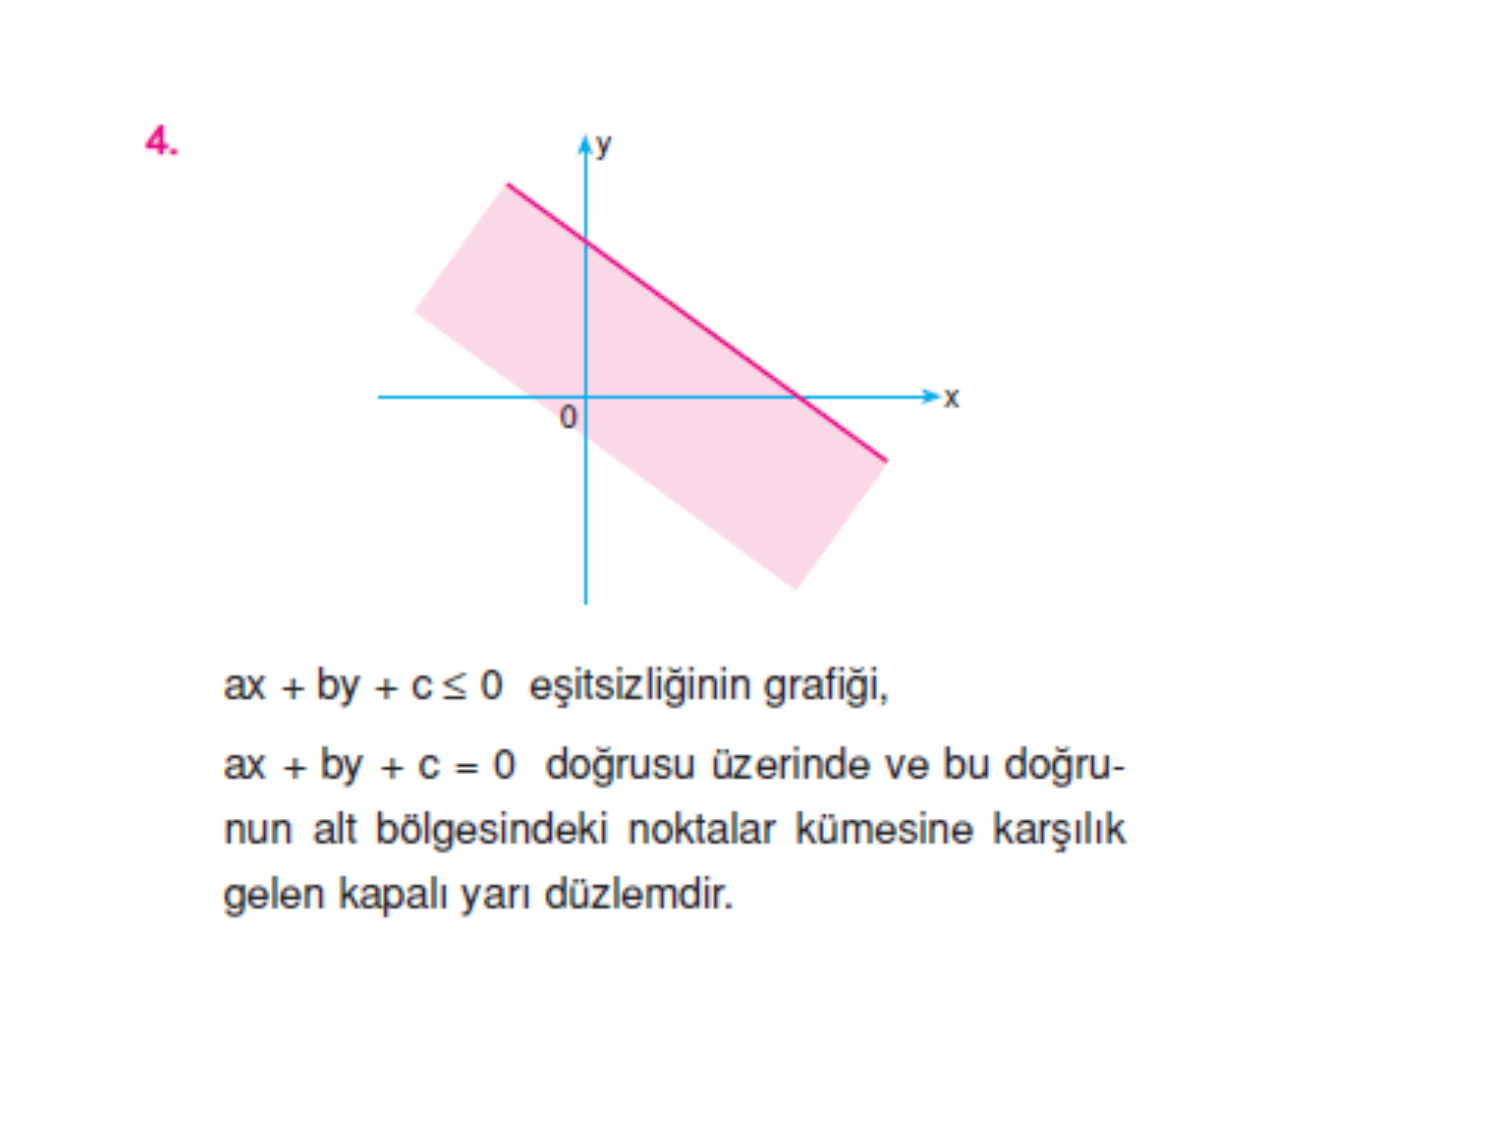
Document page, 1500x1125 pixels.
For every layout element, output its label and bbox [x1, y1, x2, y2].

picture [105, 105, 1266, 1040]
